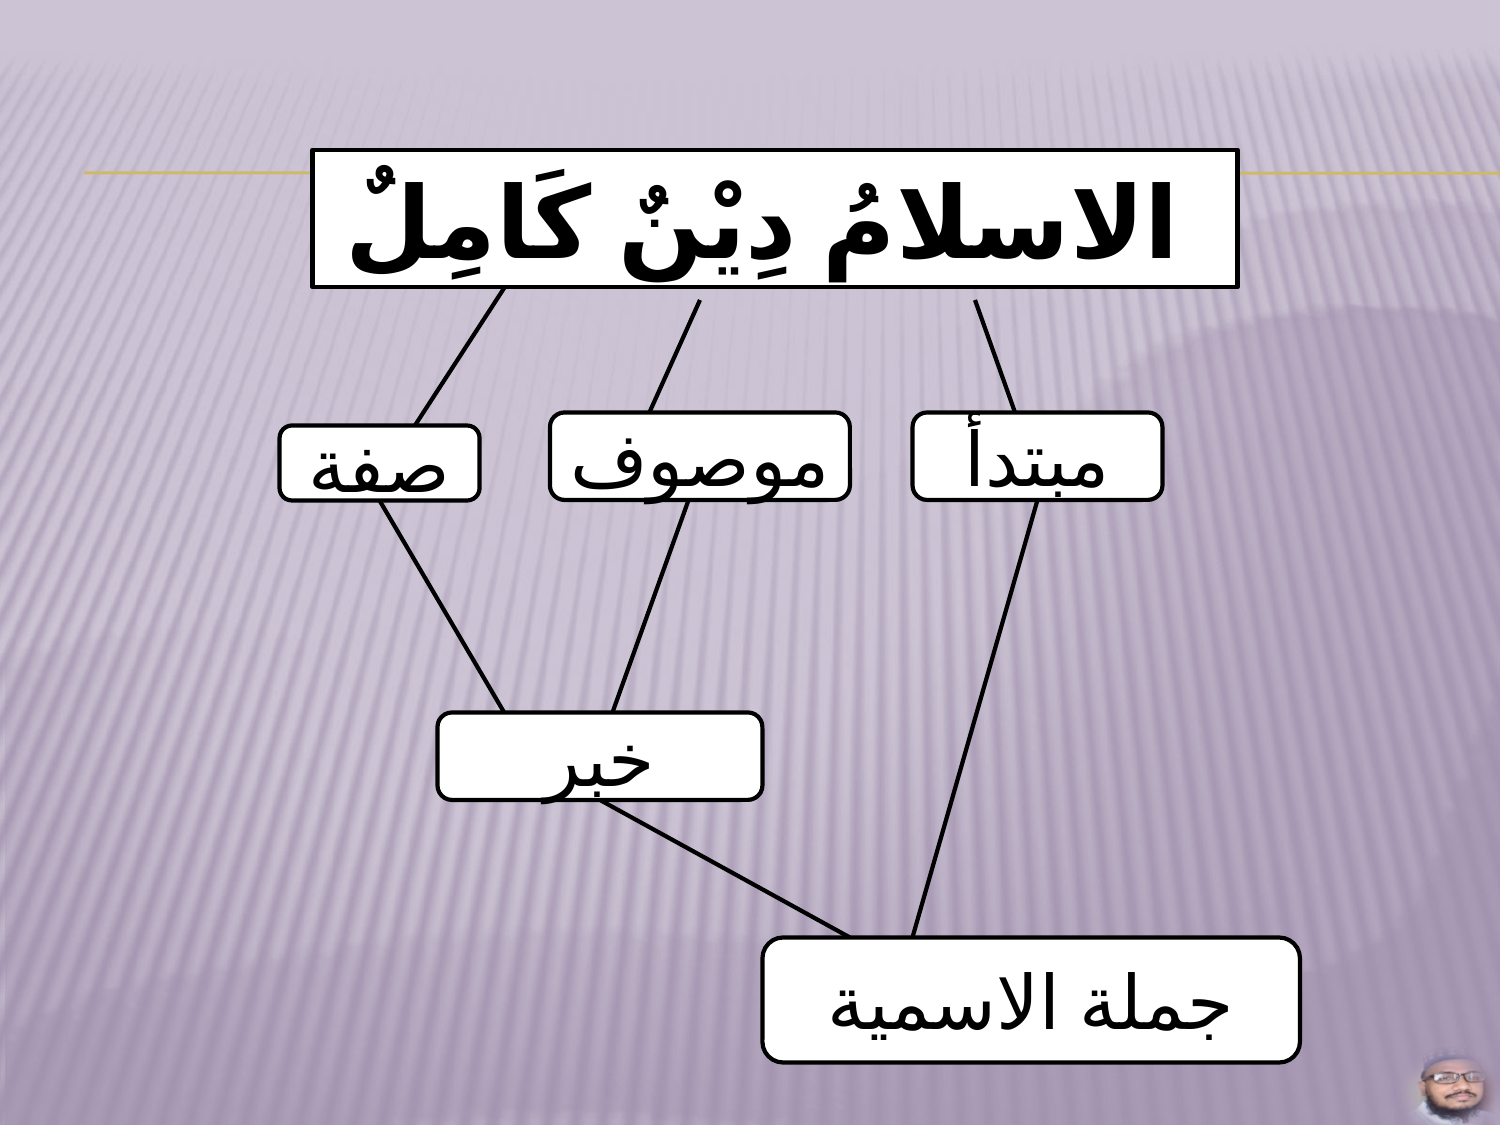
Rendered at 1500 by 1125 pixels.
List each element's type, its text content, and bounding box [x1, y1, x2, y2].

text_box خبر [435, 710, 765, 803]
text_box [599, 799, 851, 938]
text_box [612, 499, 689, 713]
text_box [974, 299, 1022, 430]
text_box جملة الاسمية [760, 935, 1303, 1065]
text_box الاسلامُ دِيْنٌ كَامِلٌ [310, 148, 1240, 289]
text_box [412, 287, 505, 430]
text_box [379, 500, 505, 714]
text_box موصوف [547, 410, 853, 503]
text_box صفة [277, 423, 482, 503]
text_box مبتدأ [910, 410, 1165, 503]
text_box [912, 499, 1038, 938]
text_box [630, 299, 701, 454]
picture [1385, 1037, 1500, 1125]
